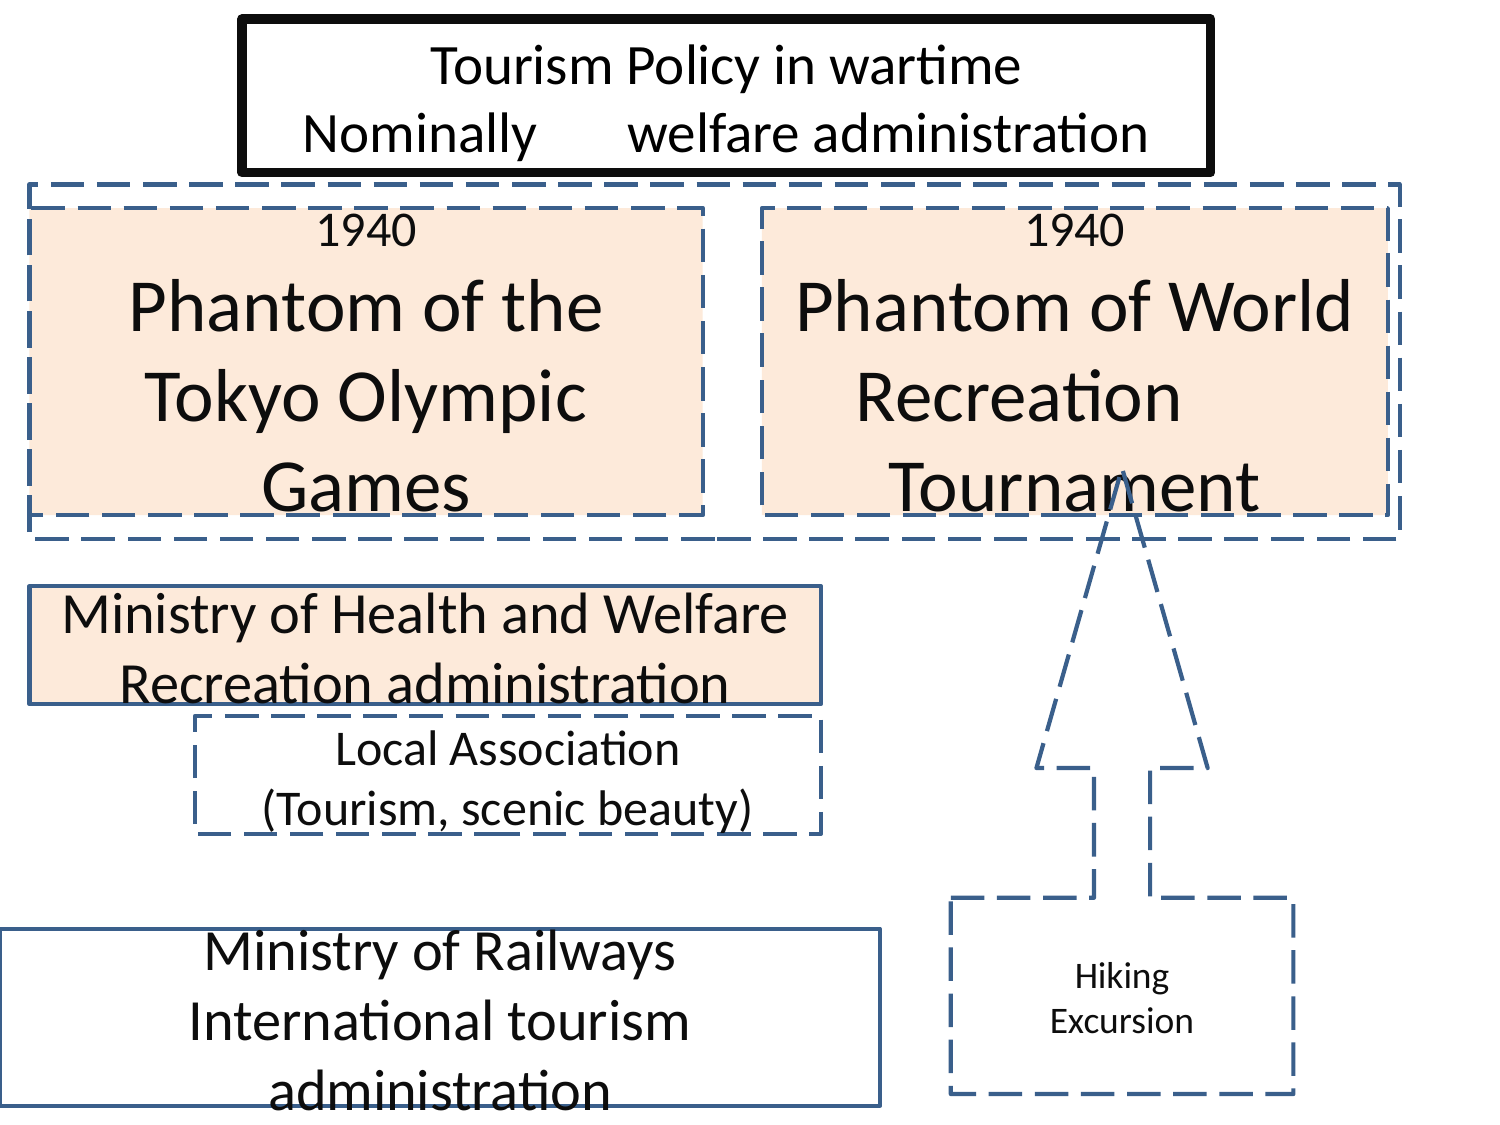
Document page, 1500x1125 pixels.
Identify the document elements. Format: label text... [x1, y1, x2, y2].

text_box Tourism Policy in wartime Nominally welfare administration [242, 19, 1211, 173]
text_box Hiking Excursion [948, 468, 1296, 1097]
text_box Local Association (Tourism, scenic beauty) [193, 714, 823, 836]
text_box [27, 182, 1402, 541]
text_box Ministry of Health and Welfare Recreation administration [27, 584, 823, 706]
text_box Ministry of Railways International tourism administration [0, 927, 882, 1108]
